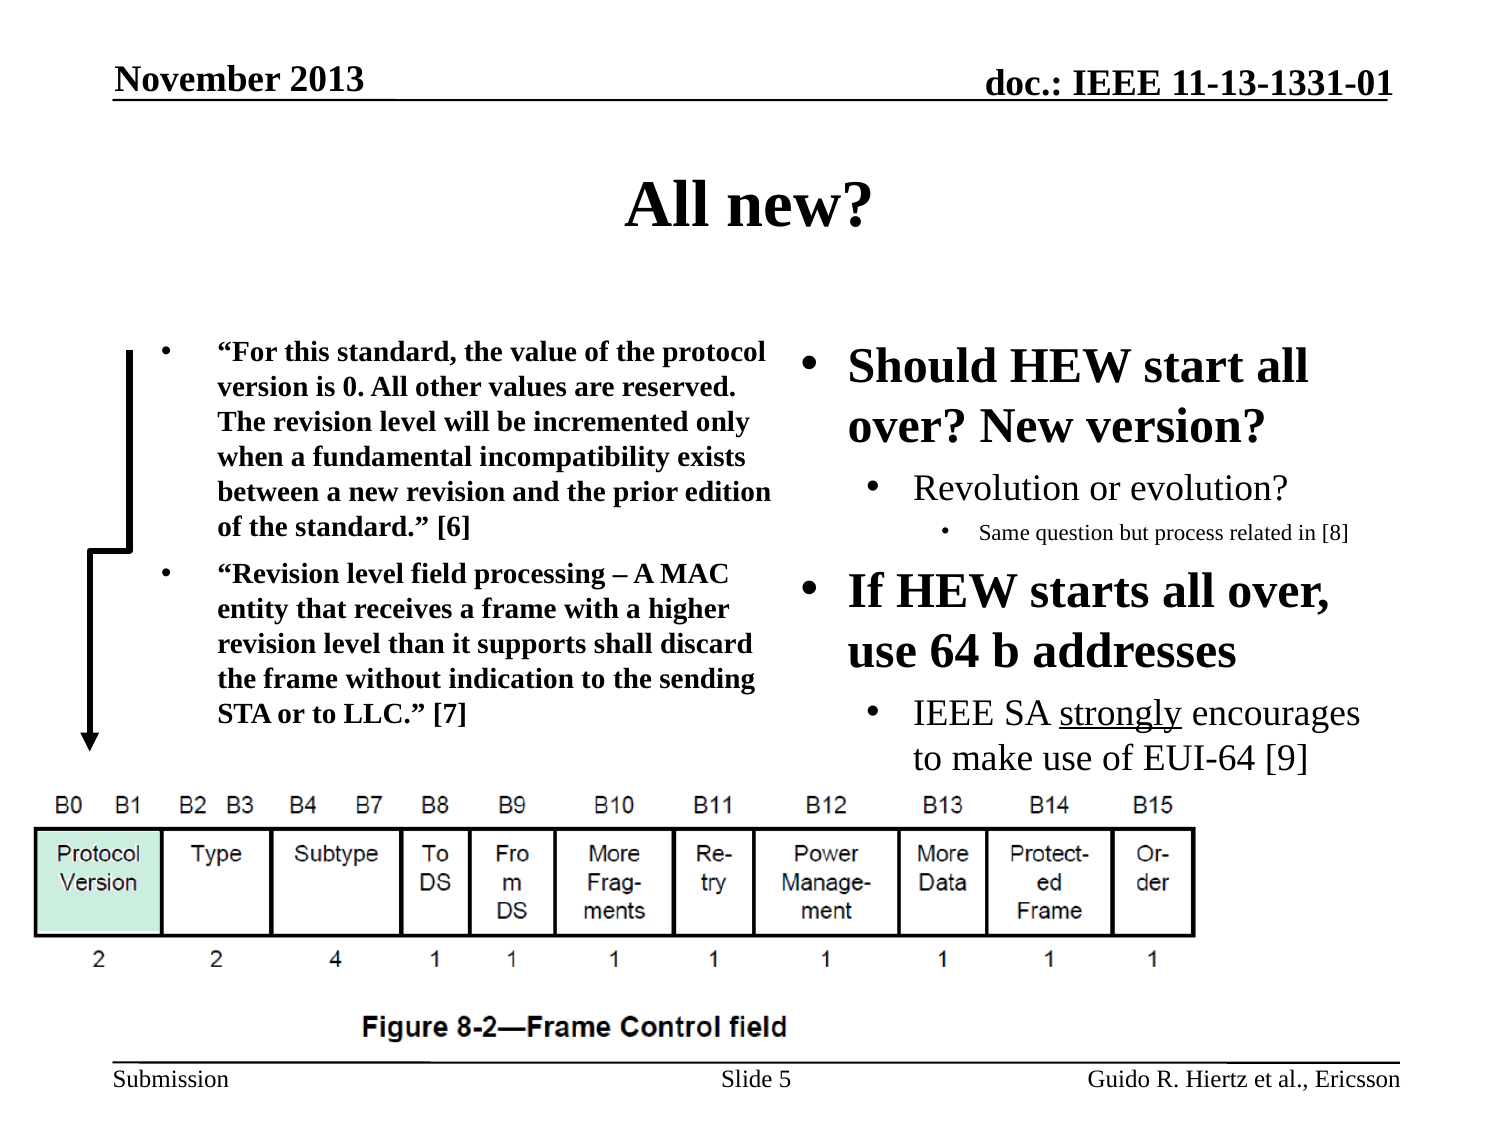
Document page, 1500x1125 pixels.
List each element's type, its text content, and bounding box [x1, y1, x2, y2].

title All new? [112, 112, 1388, 288]
list Should HEW start all over? New version? Revolution or evolution? Same question but process related in [8] If HEW starts all over, use 64 b addresses IEEE SA strongly encourages to make use of EUI-64 [9] [785, 324, 1389, 779]
footer Guido R. Hiertz et al., Ericsson [878, 1061, 1402, 1093]
slide_number Slide 5 [712, 1061, 800, 1123]
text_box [0, 530, 311, 571]
list “For this standard, the value of the protocol version is 0. All other values are reserved. The revision level will be incremented only when a fundamental incompatibility exists between a new revision and the prior edition of the standard.” [6] “Revision level field processing – A MAC entity that receives a frame with a higher revision level than it supports shall discard the frame without indication to the sending STA or to LLC.” [7] [145, 324, 785, 729]
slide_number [114, 54, 423, 100]
picture [29, 791, 1200, 1044]
